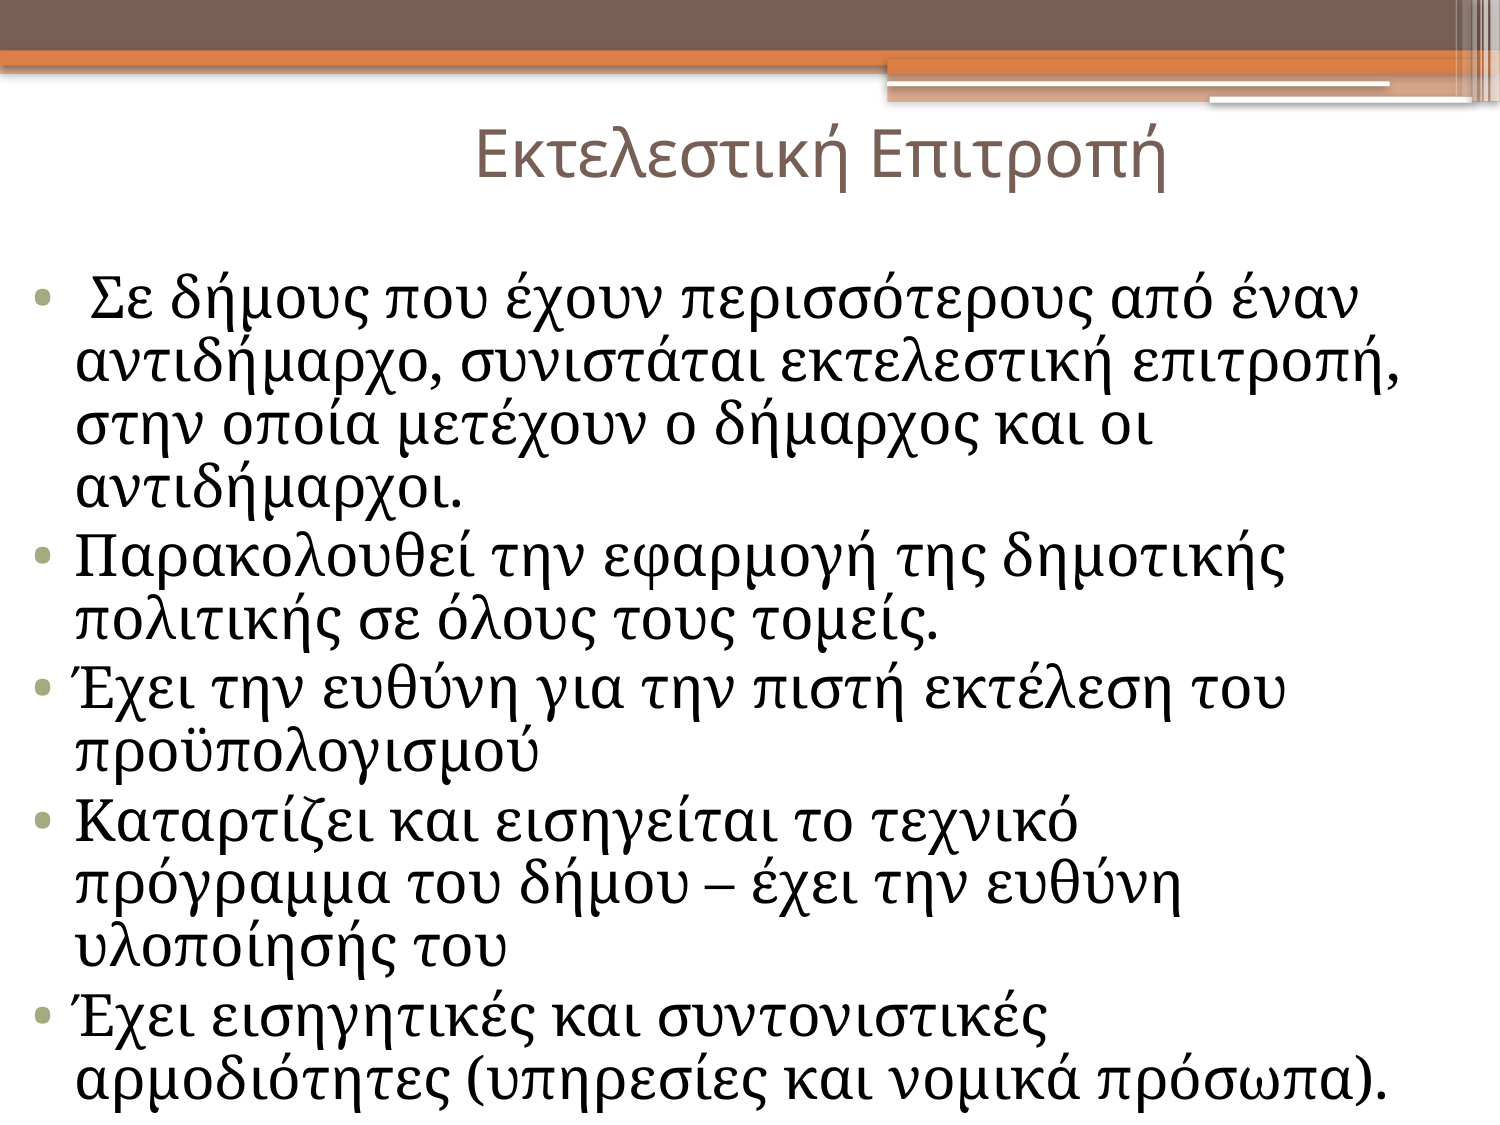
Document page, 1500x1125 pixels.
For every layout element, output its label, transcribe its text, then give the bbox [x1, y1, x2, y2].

list Σε δήμους που έχουν περισσότερους από έναν αντιδήμαρχο, συνιστάται εκτελεστική επιτροπή, στην οποία μετέχουν ο δήμαρχος και οι αντιδήμαρχοι. Παρακολουθεί την εφαρμογή της δημοτικής πολιτικής σε όλους τους τομείς. Έχει την ευθύνη για την πιστή εκτέλεση του προϋπολογισμού Καταρτίζει και εισηγείται το τεχνικό πρόγραμμα του δήμου – έχει την ευθύνη υλοποίησής του Έχει εισηγητικές και συντονιστικές αρμοδιότητες (υπηρεσίες και νομικά πρόσωπα). [0, 184, 1426, 1125]
title Εκτελεστική Επιτροπή [182, 30, 1462, 272]
